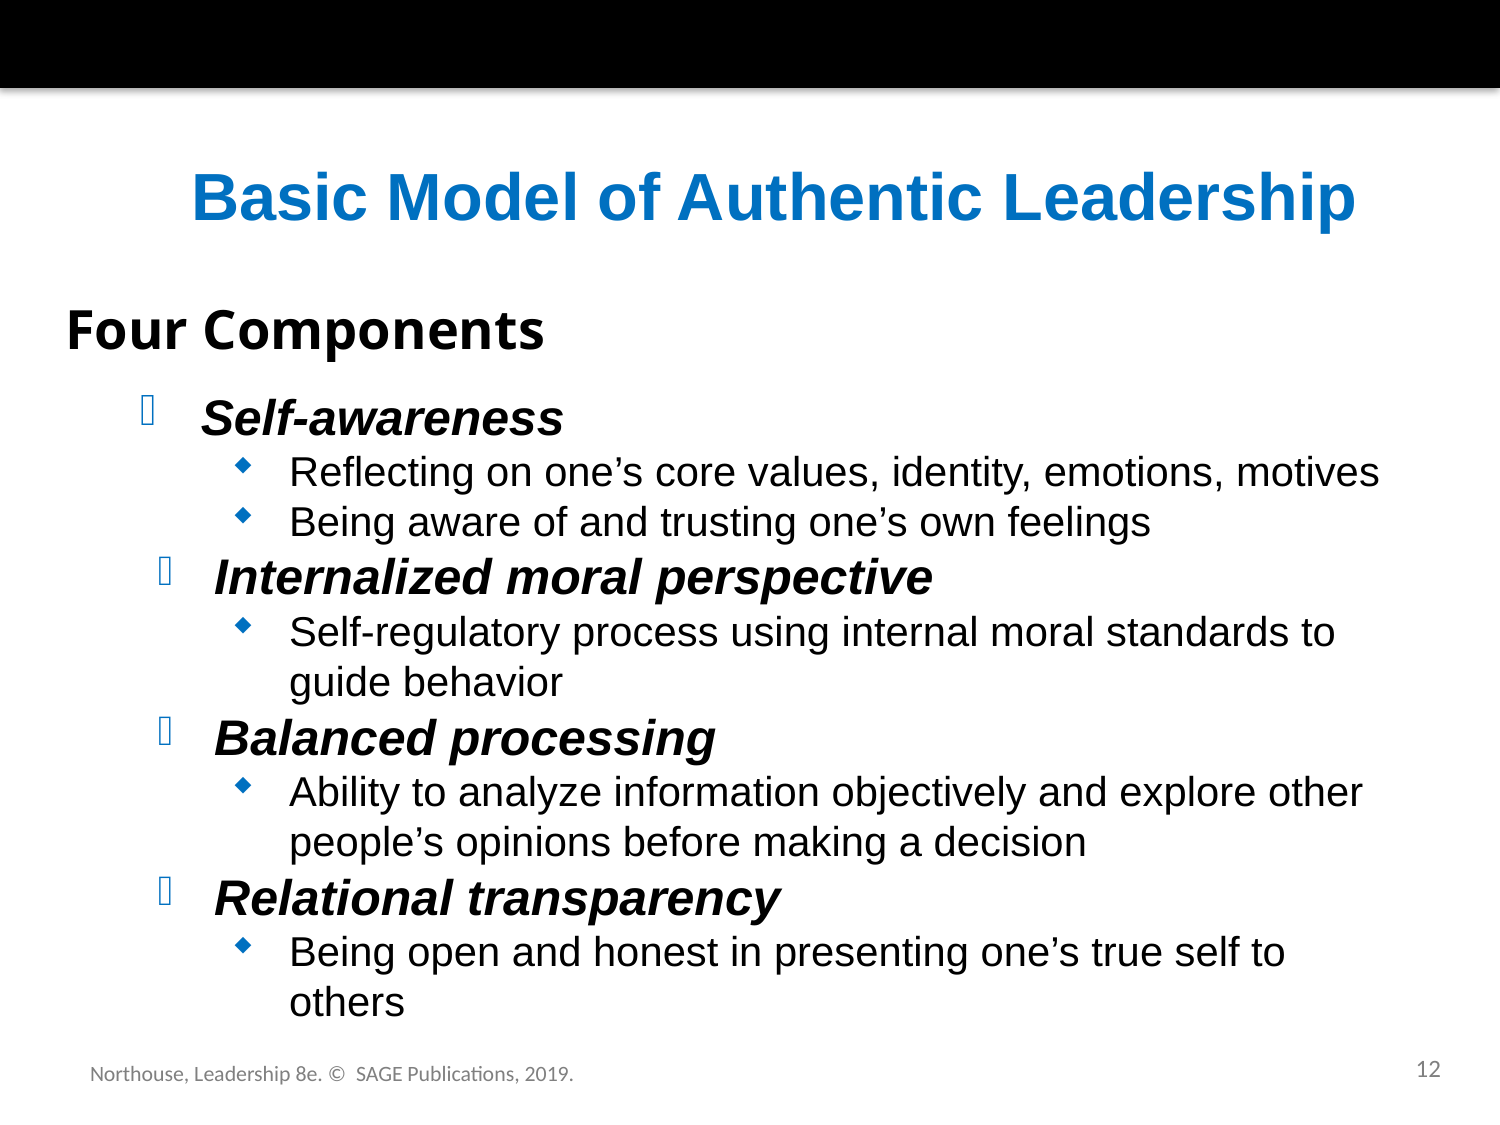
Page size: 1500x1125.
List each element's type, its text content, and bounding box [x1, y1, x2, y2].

title Basic Model of Authentic Leadership [74, 137, 1476, 251]
footer Northouse, Leadership 8e. © SAGE Publications, 2019. [75, 1042, 1088, 1103]
slide_number 12 [1393, 1038, 1457, 1098]
list Four Components Self-awareness Reflecting on one’s core values, identity, emotions, motives Being aware of and trusting one’s own feelings Internalized moral perspective Self-regulatory process using internal moral standards to guide behavior Balanced processing Ability to analyze information objectively and explore other people’s opinions before making a decision Relational transparency Being open and honest in presenting one’s true self to others [49, 287, 1398, 1001]
